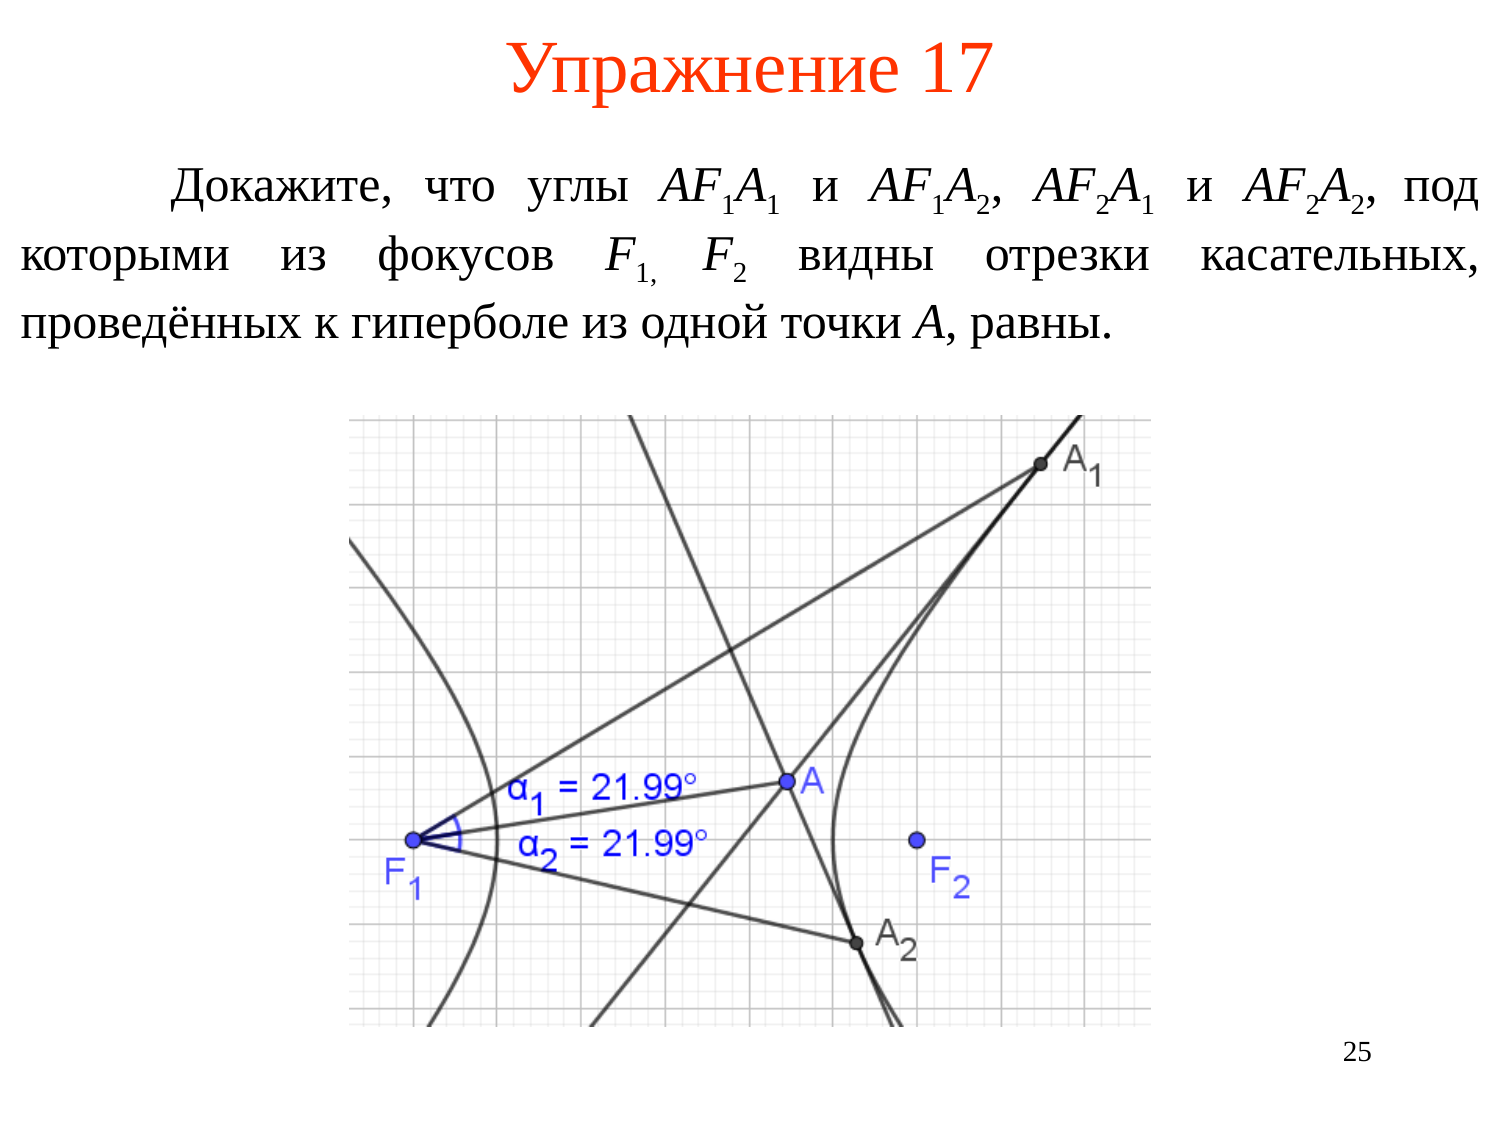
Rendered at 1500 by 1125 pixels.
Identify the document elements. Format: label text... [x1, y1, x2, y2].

title Упражнение 17 [112, 24, 1388, 100]
picture [349, 415, 1151, 1028]
slide_number 25 [1074, 1025, 1388, 1100]
text_box Докажите, что углы AF1A1 и AF1A2, AF2A1 и AF2A2, под которыми из фокусов F1, F2 видны отрезки касательных, проведённых к гиперболе из одной точки A, равны. [5, 144, 1495, 356]
